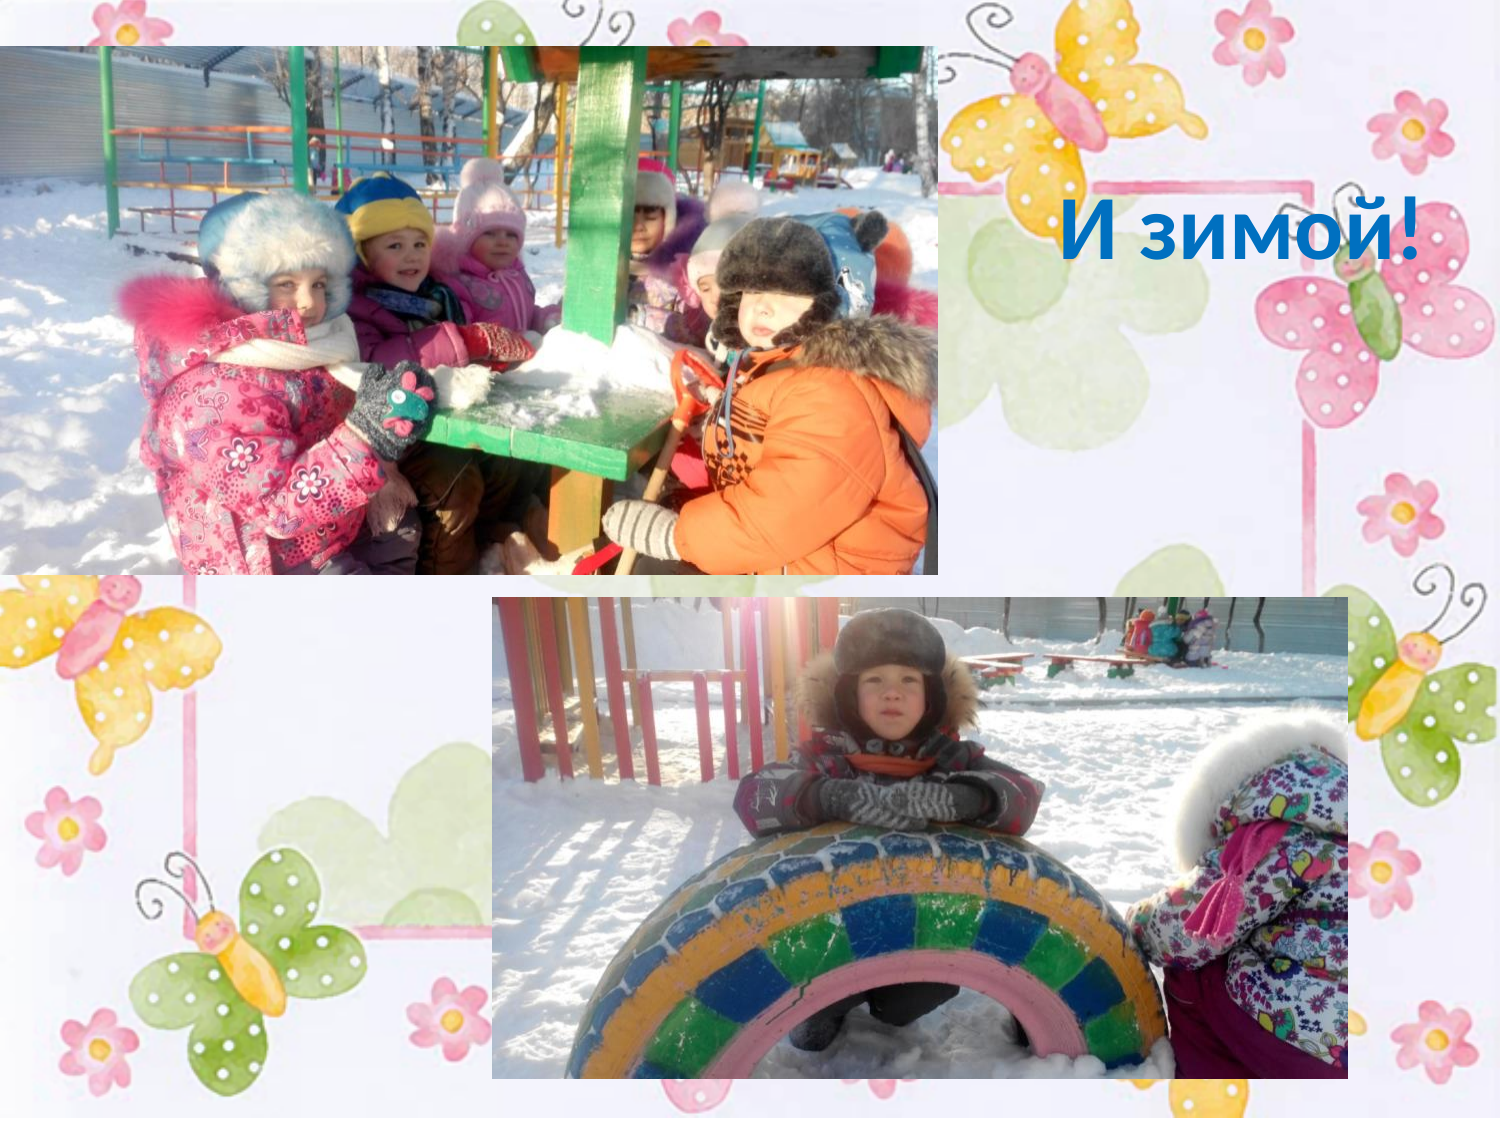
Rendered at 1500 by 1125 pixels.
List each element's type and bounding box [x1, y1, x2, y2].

list [491, 597, 1348, 1080]
picture [0, 0, 1500, 1118]
